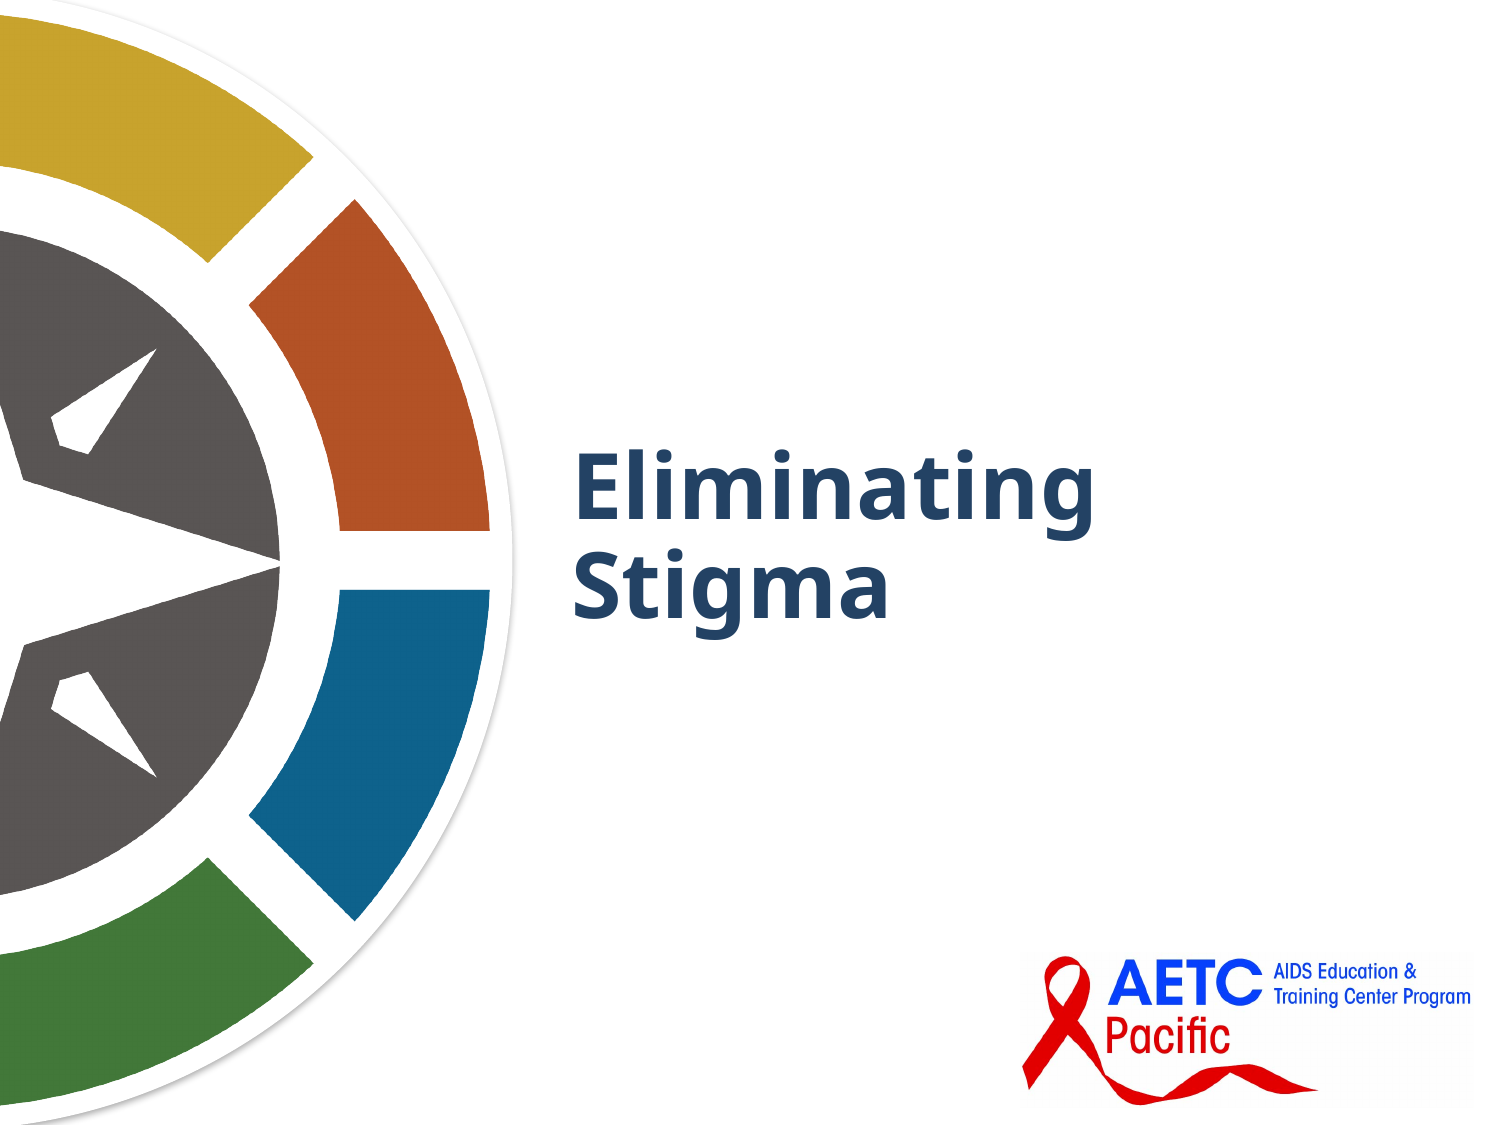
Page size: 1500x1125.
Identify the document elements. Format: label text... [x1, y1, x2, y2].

picture [1020, 952, 1474, 1108]
picture [0, 12, 490, 1108]
title Eliminating Stigma [556, 431, 1428, 656]
